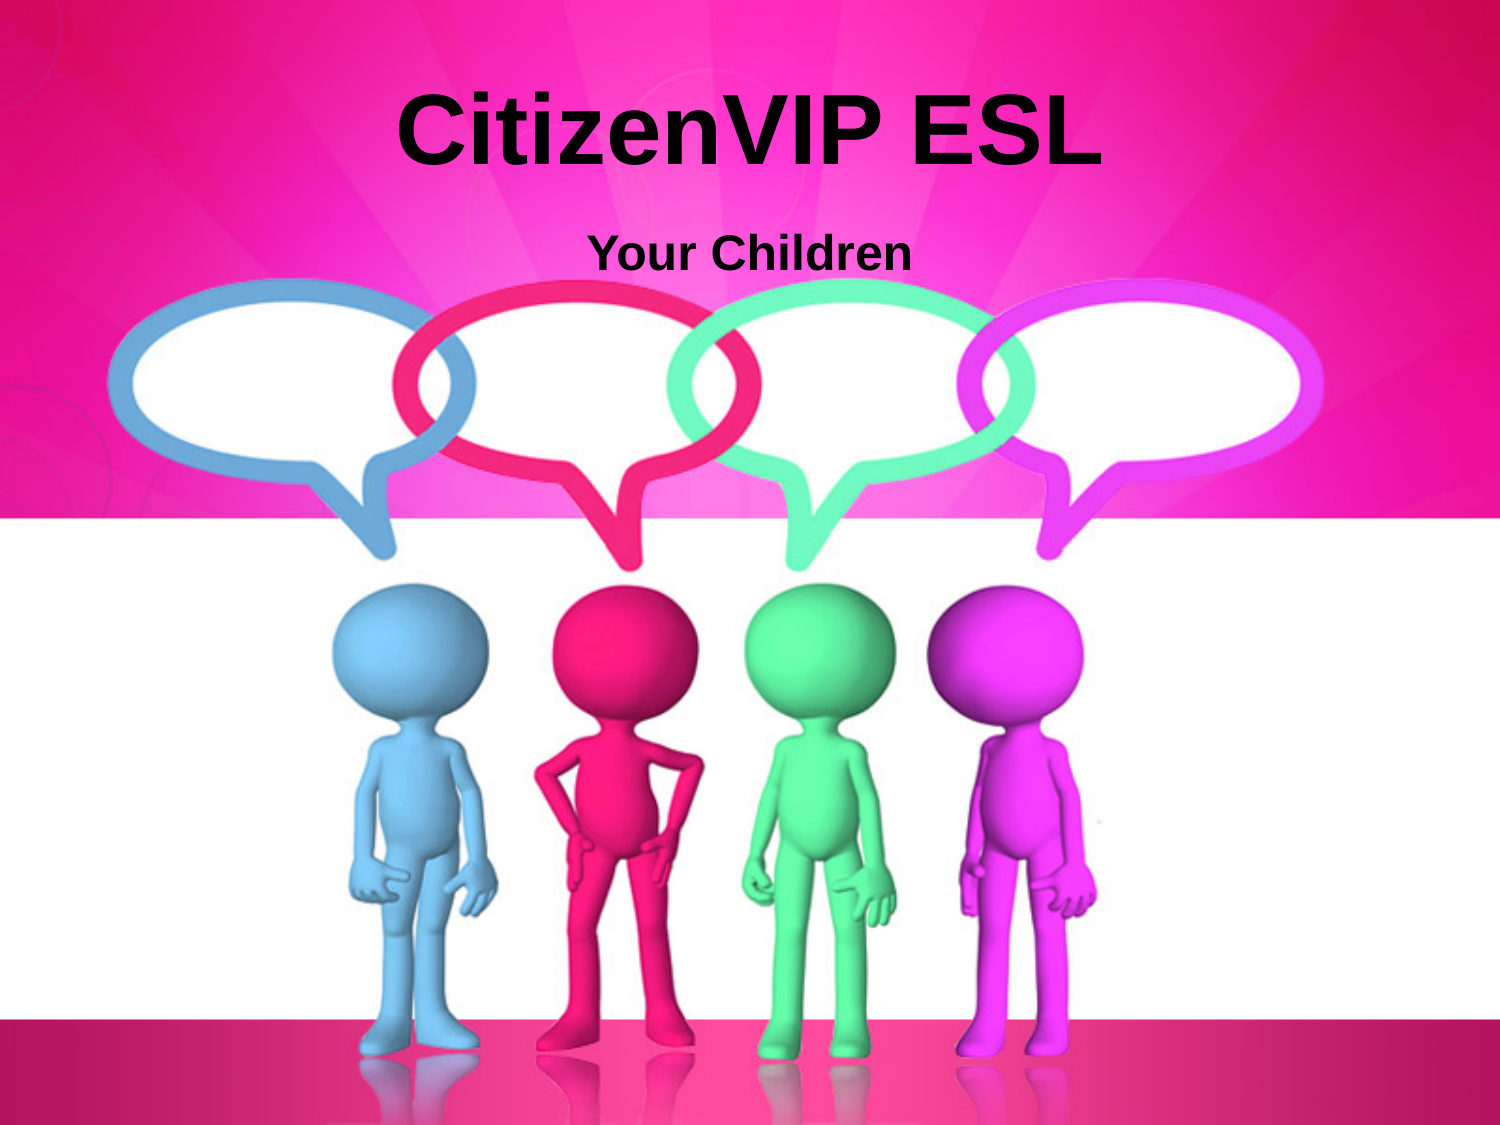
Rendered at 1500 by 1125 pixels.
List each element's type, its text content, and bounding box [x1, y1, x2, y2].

picture [0, 0, 1500, 1125]
subtitle Your Children [343, 212, 1157, 300]
title CitizenVIP ESL [37, 50, 1463, 200]
